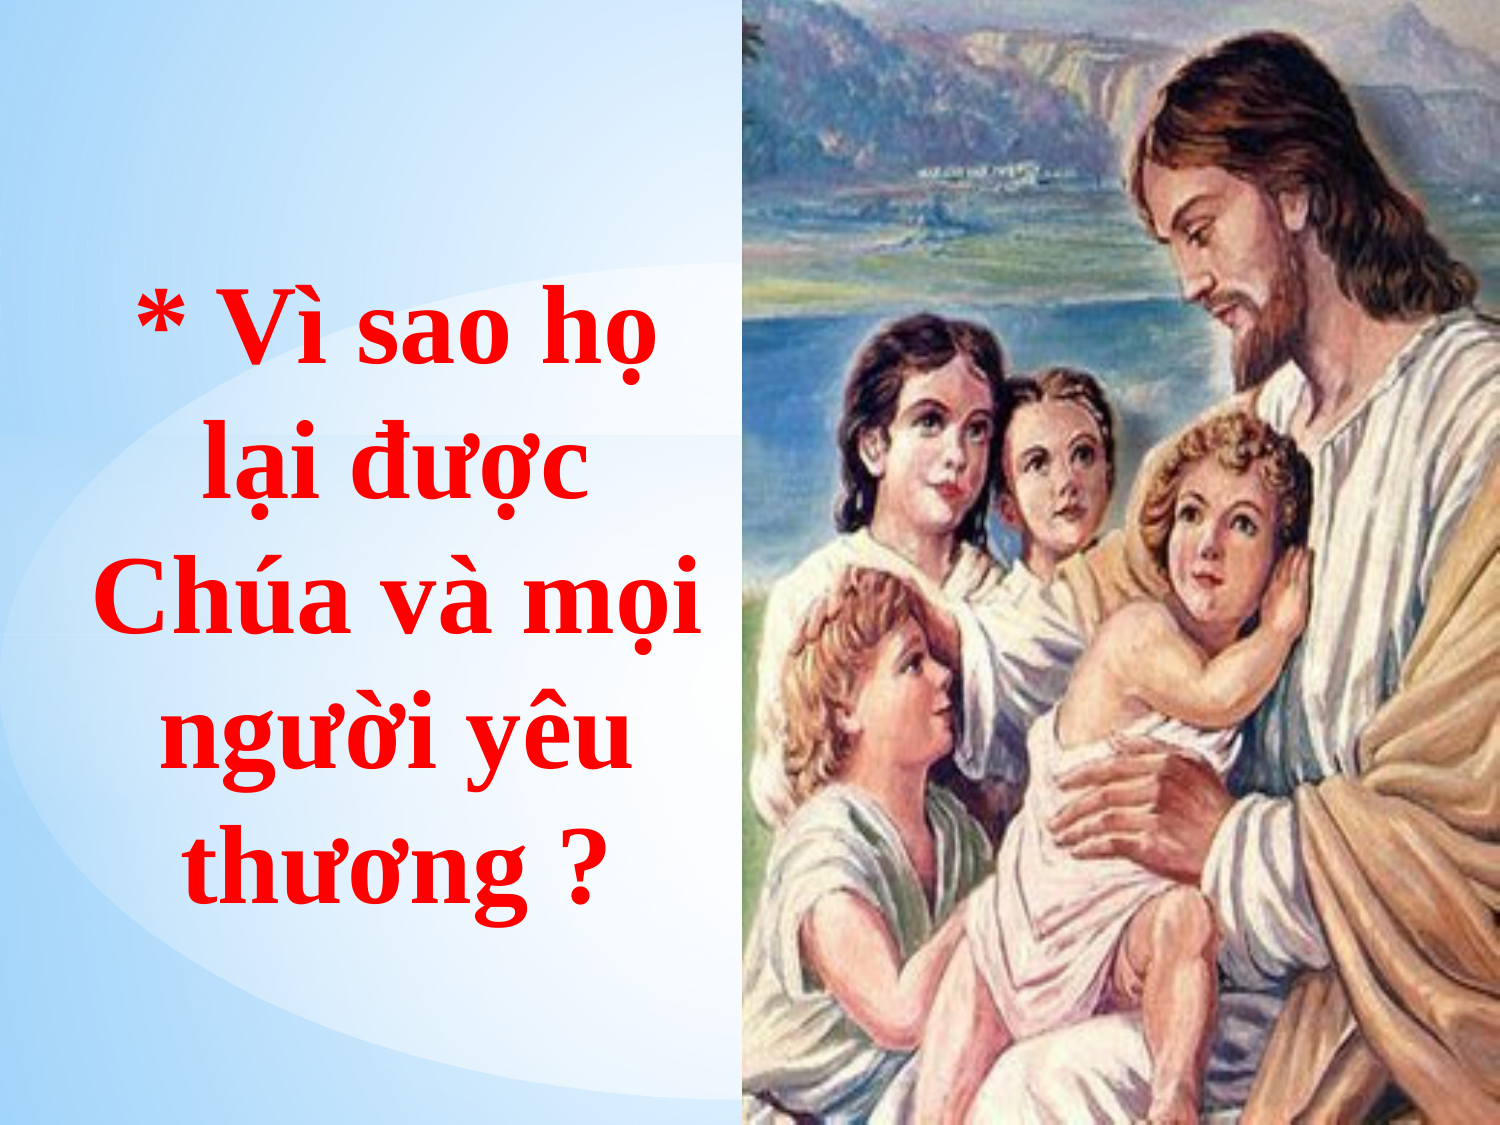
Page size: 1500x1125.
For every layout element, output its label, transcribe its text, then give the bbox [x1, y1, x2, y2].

text_box * Vì sao họ lại được Chúa và mọi người yêu thương ? [54, 243, 736, 933]
picture [742, 0, 1500, 1125]
